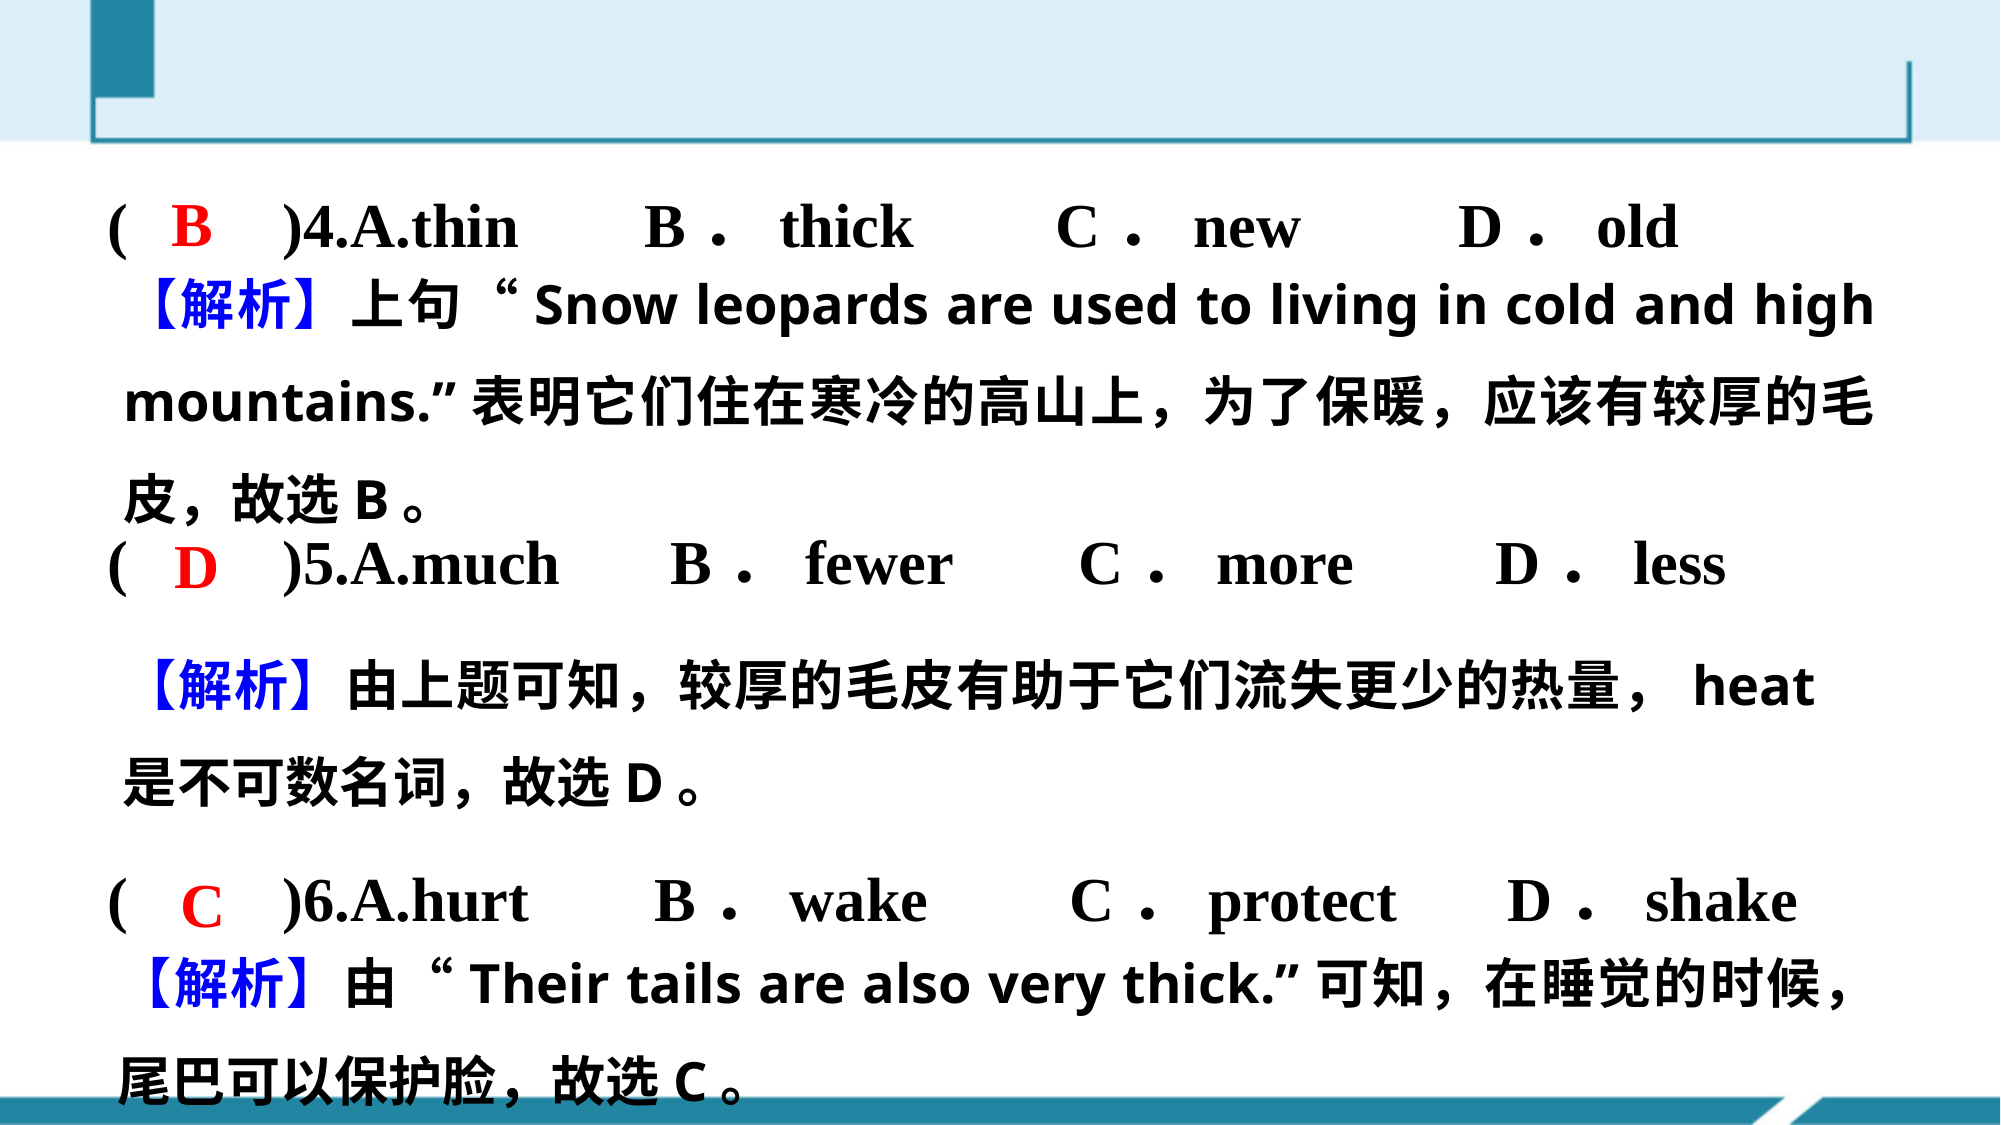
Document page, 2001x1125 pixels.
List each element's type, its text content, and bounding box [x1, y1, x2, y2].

text_box 【解析】上句“Snow leopards are used to living in cold and high mountains.”表明它们住在寒冷的高山上，为了保暖，应该有较厚的毛皮，故选B。 [108, 230, 1892, 538]
text_box 【解析】由“Their tails are also very thick.”可知，在睡觉的时候，尾巴可以保护脸，故选C。 [102, 909, 1839, 1120]
text_box D [160, 538, 236, 609]
text_box 【解析】由上题可知，较厚的毛皮有助于它们流失更少的热量，heat是不可数名词，故选D。 [108, 611, 1844, 821]
text_box ( )4.A.thin B．thick C．new D．old ( )5.A.much B．fewer C．more D．less ( )6.A.hurt B．wake C．protect D．shake [92, 139, 1931, 1054]
text_box C [165, 857, 241, 947]
text_box B [157, 176, 229, 230]
picture [0, 0, 2001, 1125]
